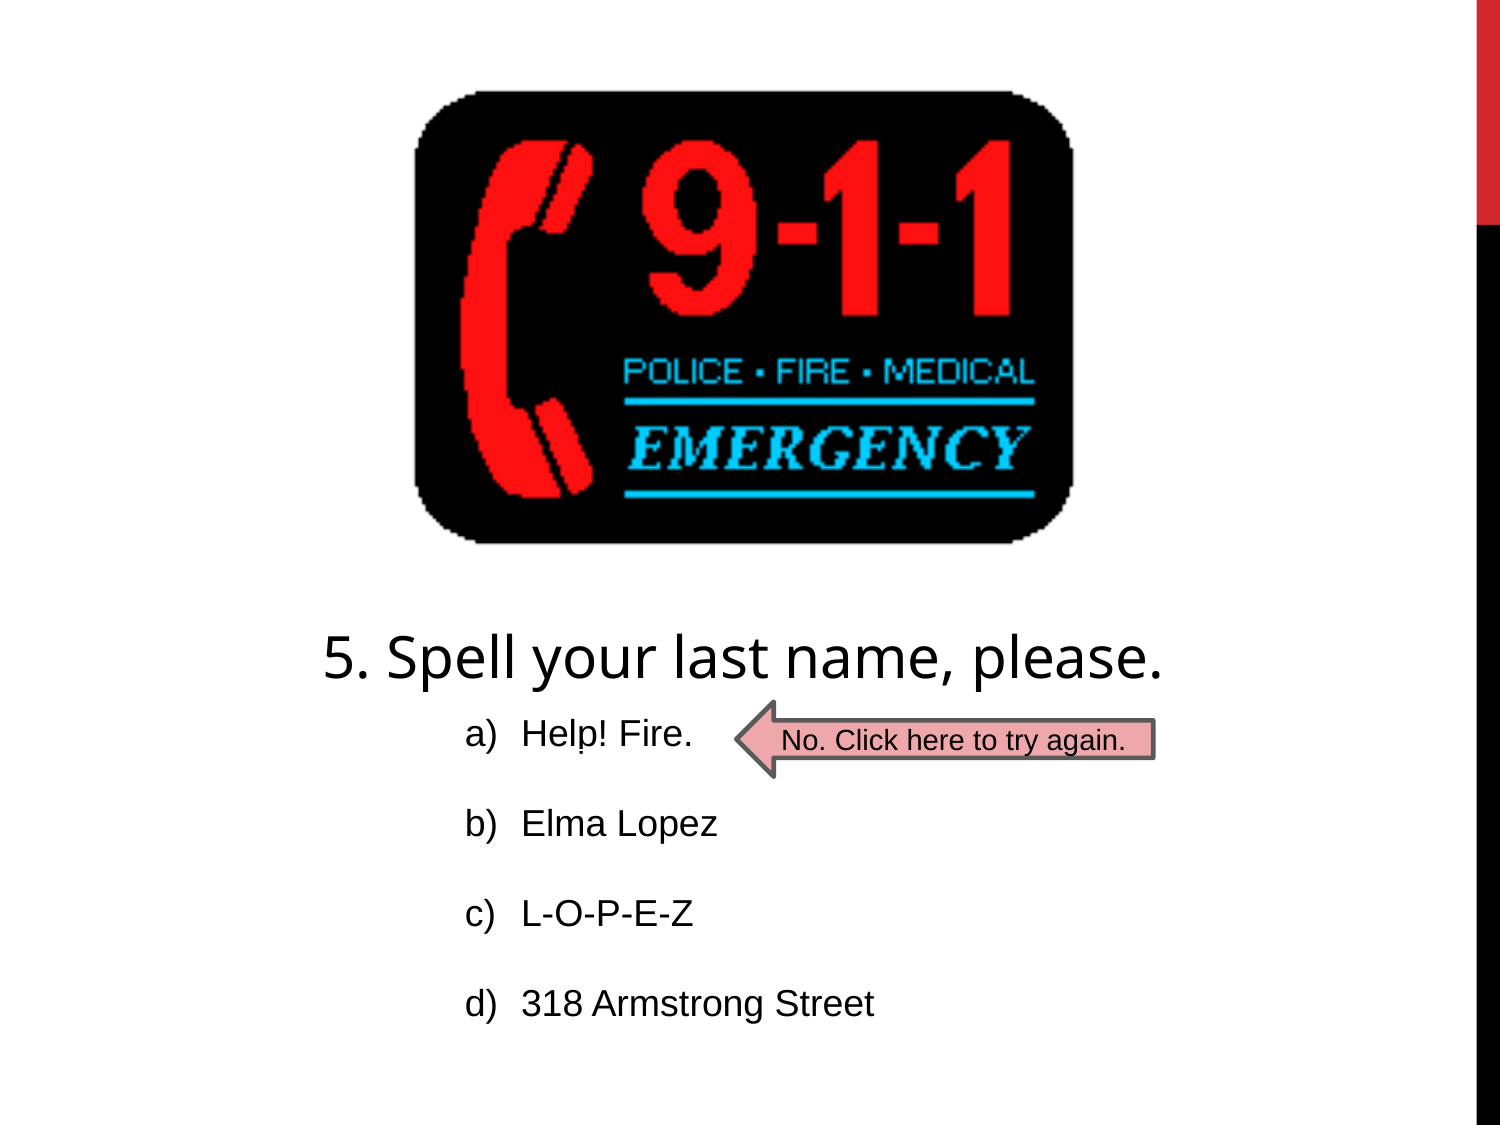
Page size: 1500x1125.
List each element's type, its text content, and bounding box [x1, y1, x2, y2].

picture [386, 74, 1101, 568]
text_box No. Click here to try again. [733, 699, 1156, 779]
text_box Help! Fire. Elma Lopez L-O-P-E-Z 318 Armstrong Street [449, 701, 1113, 1032]
text_box 5. Spell your last name, please. [307, 612, 1179, 698]
